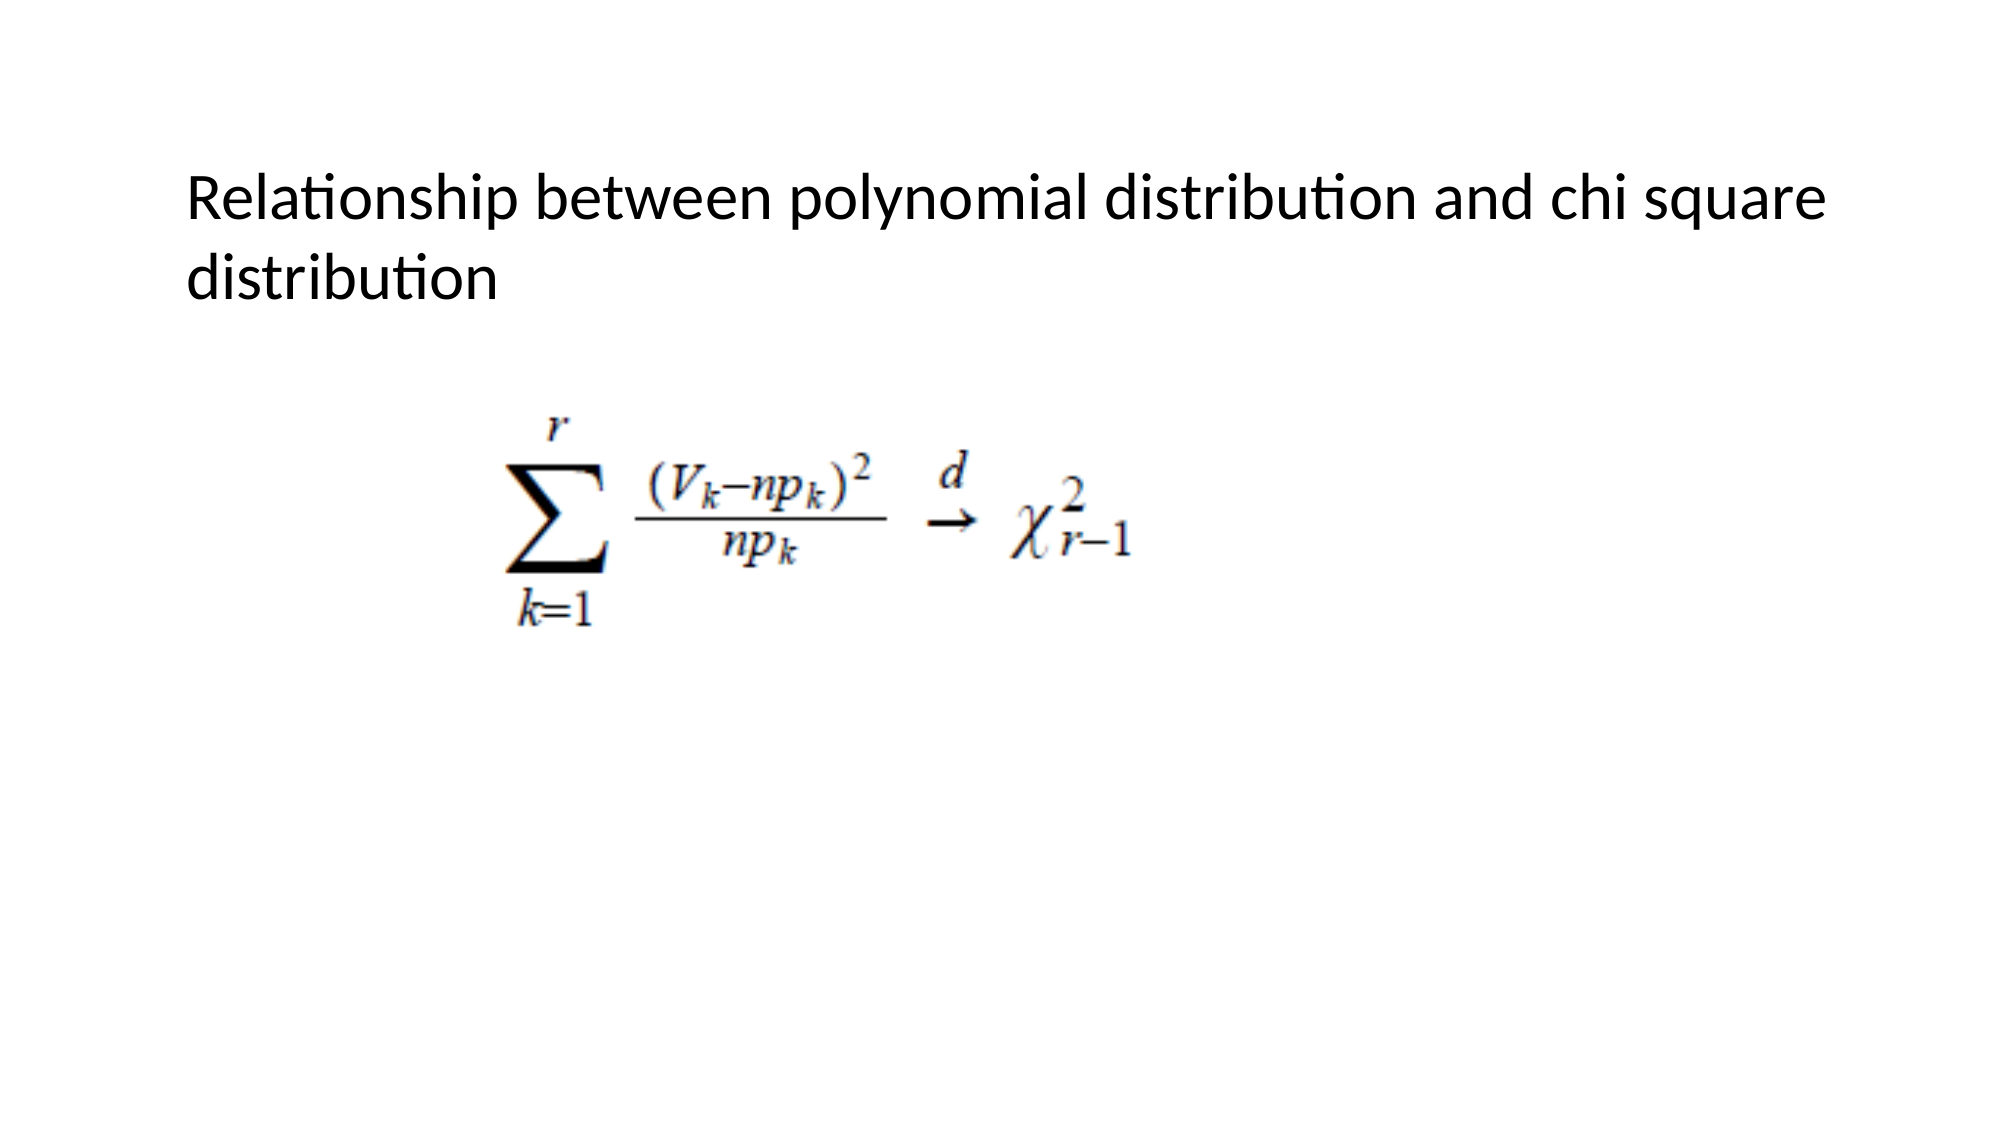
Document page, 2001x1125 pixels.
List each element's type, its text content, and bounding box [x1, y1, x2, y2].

text_box Relationship between polynomial distribution and chi square distribution [171, 145, 1953, 321]
picture [425, 360, 1327, 700]
